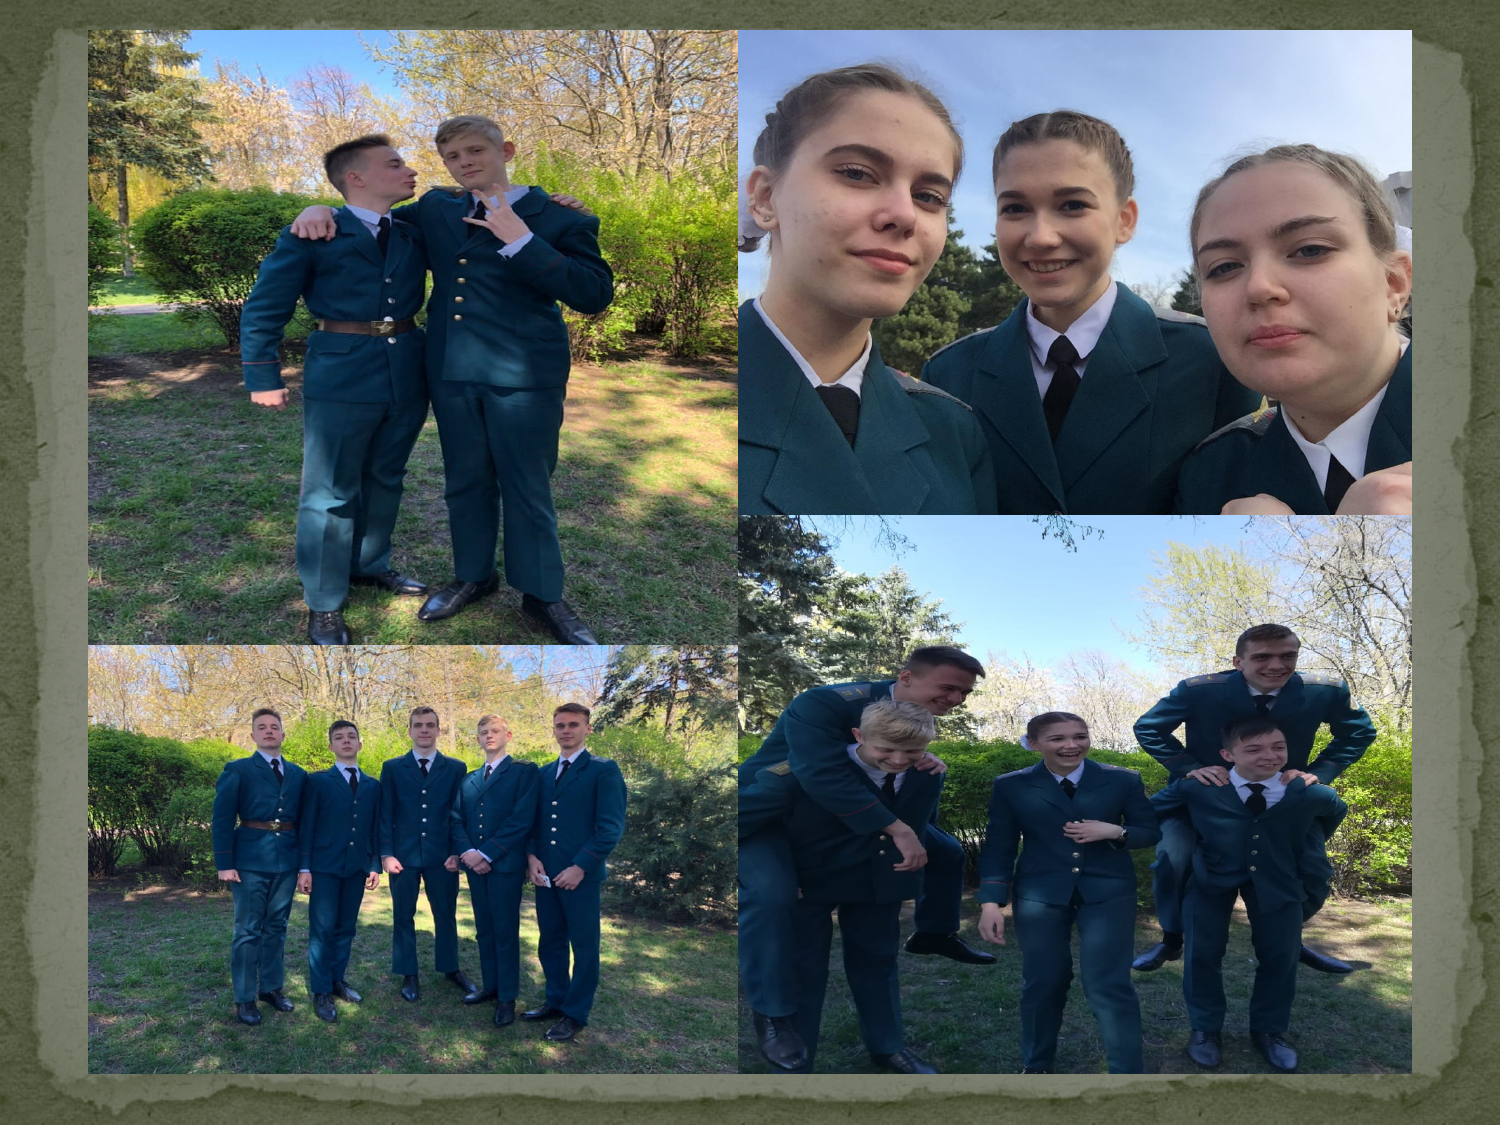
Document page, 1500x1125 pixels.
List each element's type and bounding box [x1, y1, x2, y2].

picture [88, 30, 1412, 1074]
